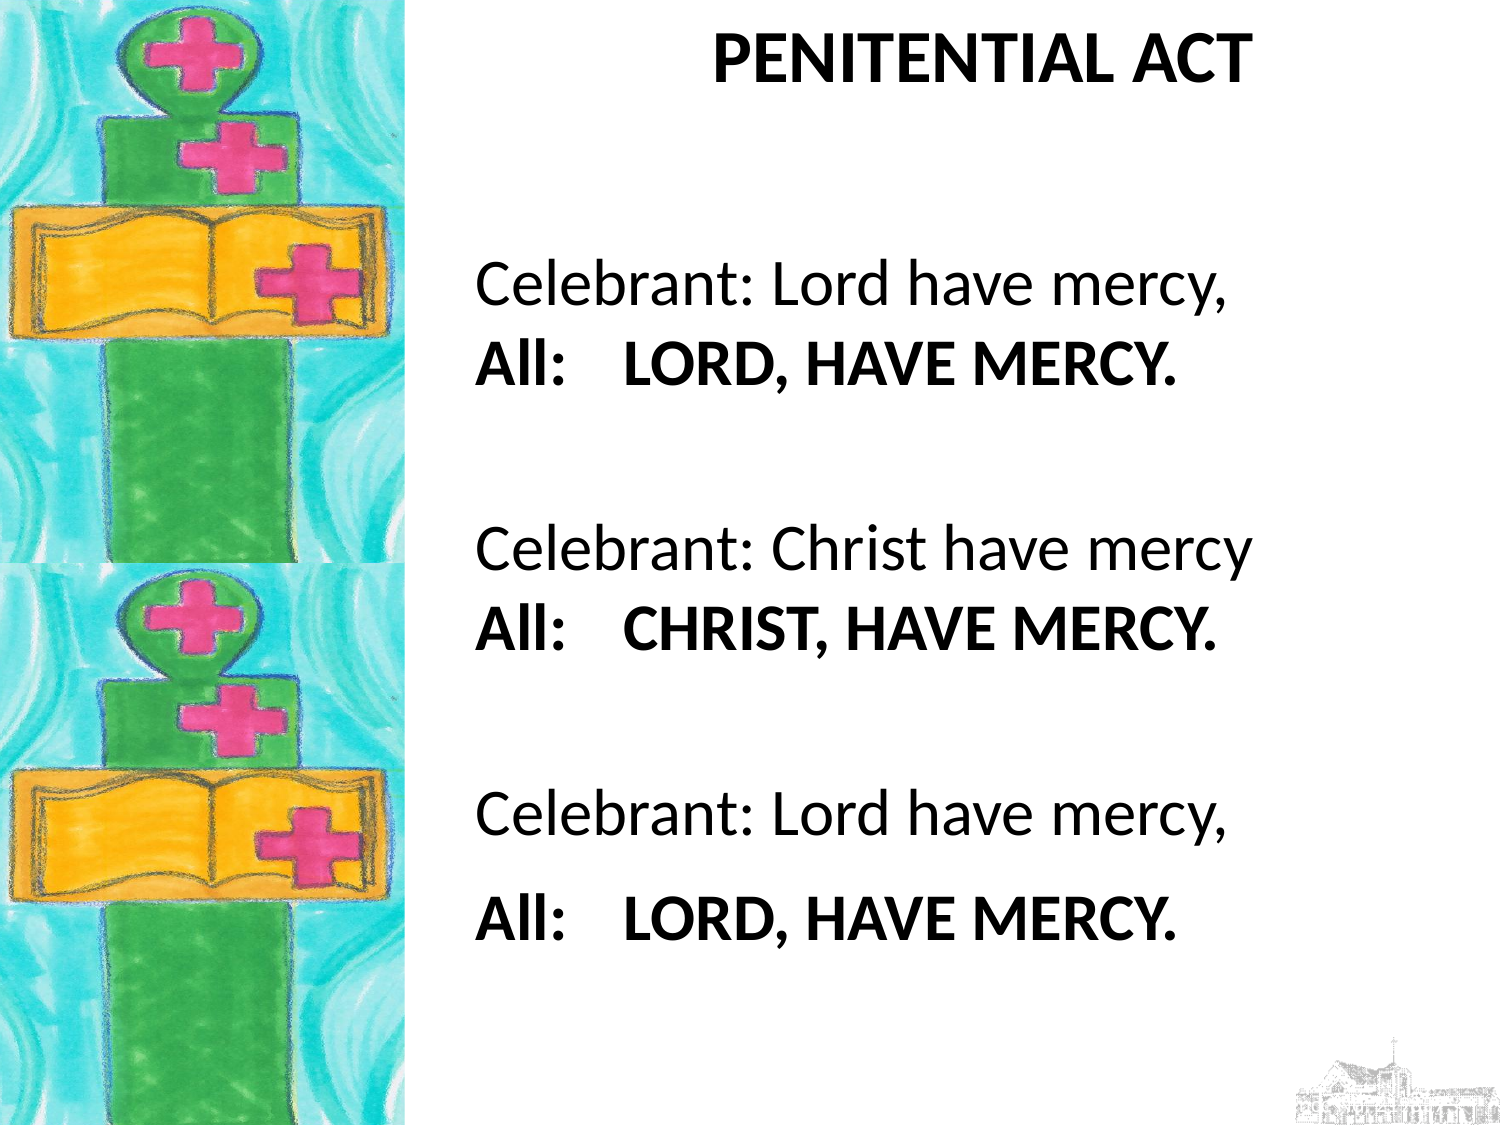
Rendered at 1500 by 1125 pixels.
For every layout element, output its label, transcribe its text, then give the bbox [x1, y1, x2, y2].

text_box PENITENTIAL ACT [525, 0, 1459, 105]
text_box Mass of Glory & Praise - Paul Mason 2010 / Mass of St Francis – Paul Taylor 2010 All music reproduced with permission of Christian Copyright Licensing International Licence No. 219857 [431, 1054, 1500, 1124]
text_box Celebrant: Lord have mercy, All: LORD, HAVE MERCY. Celebrant: Christ have mercy All: CHRIST, HAVE MERCY. Celebrant: Lord have mercy, All: LORD, HAVE MERCY. [461, 231, 1495, 962]
picture [0, 0, 405, 1125]
